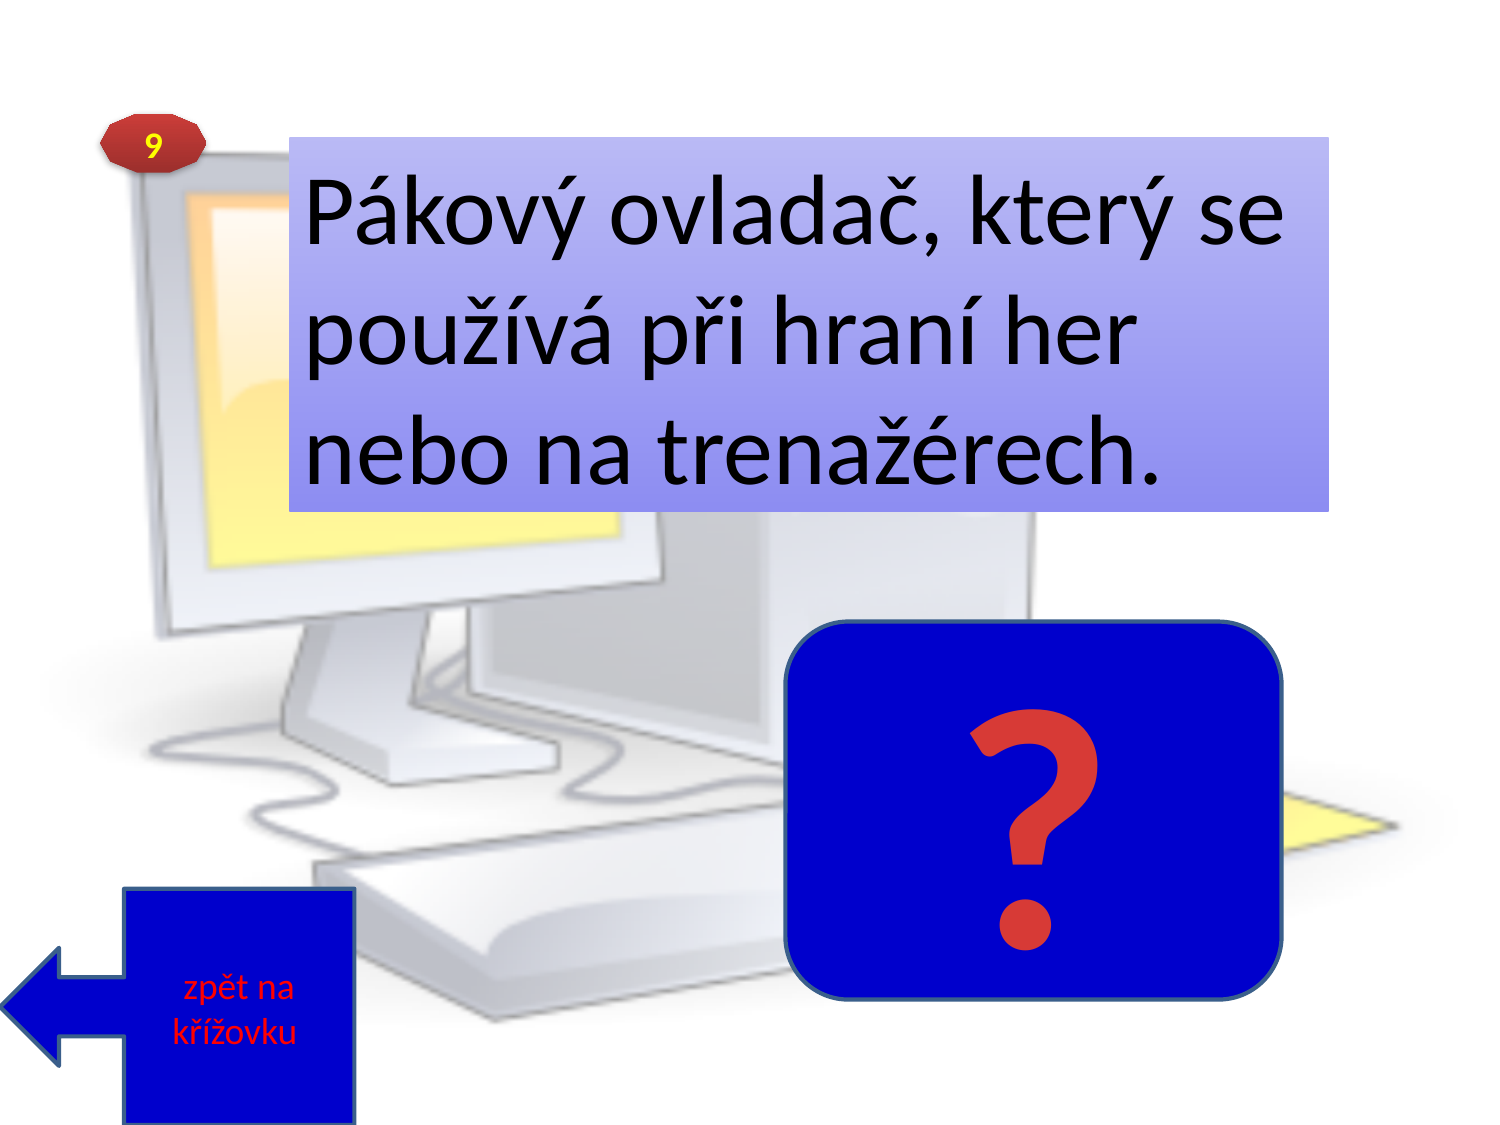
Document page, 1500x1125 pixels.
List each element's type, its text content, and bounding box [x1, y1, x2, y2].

picture [0, 0, 1500, 1125]
text_box ? [783, 619, 1284, 1002]
picture [0, 1011, 121, 1125]
text_box zpět na křížovku [0, 886, 357, 1125]
text_box 9 [100, 113, 207, 173]
text_box Pákový ovladač, který se používá při hraní her nebo na trenažérech. [289, 137, 1329, 512]
